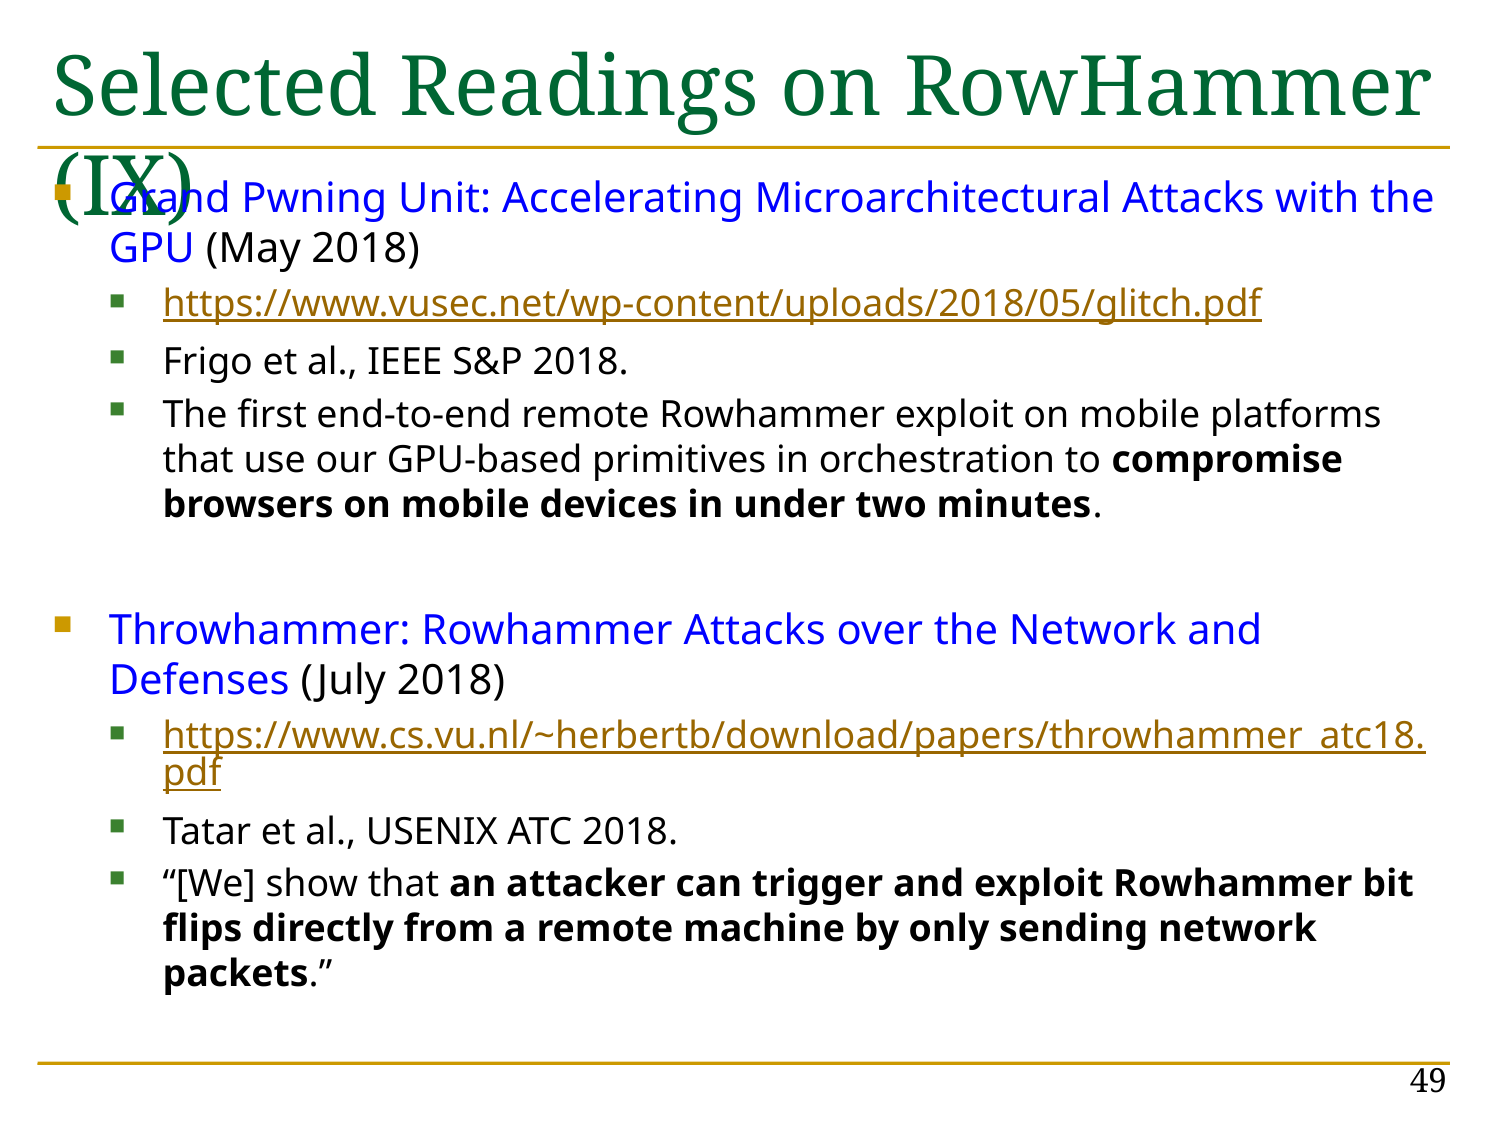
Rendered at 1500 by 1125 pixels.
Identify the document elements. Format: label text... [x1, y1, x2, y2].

list Grand Pwning Unit: Accelerating Microarchitectural Attacks with the GPU (May 2018) https://www.vusec.net/wp-content/uploads/2018/05/glitch.pdf Frigo et al., IEEE S&P 2018. The first end-to-end remote Rowhammer exploit on mobile platforms that use our GPU-based primitives in orchestration to compromise browsers on mobile devices in under two minutes. Throwhammer: Rowhammer Attacks over the Network and Defenses (July 2018) https://www.cs.vu.nl/~herbertb/download/papers/throwhammer_atc18.pdf Tatar et al., USENIX ATC 2018. “[We] show that an attacker can trigger and exploit Rowhammer bit flips directly from a remote machine by only sending network packets.” [37, 163, 1450, 1016]
slide_number 49 [1111, 1036, 1462, 1112]
title Selected Readings on RowHammer (IX) [37, 24, 1450, 163]
